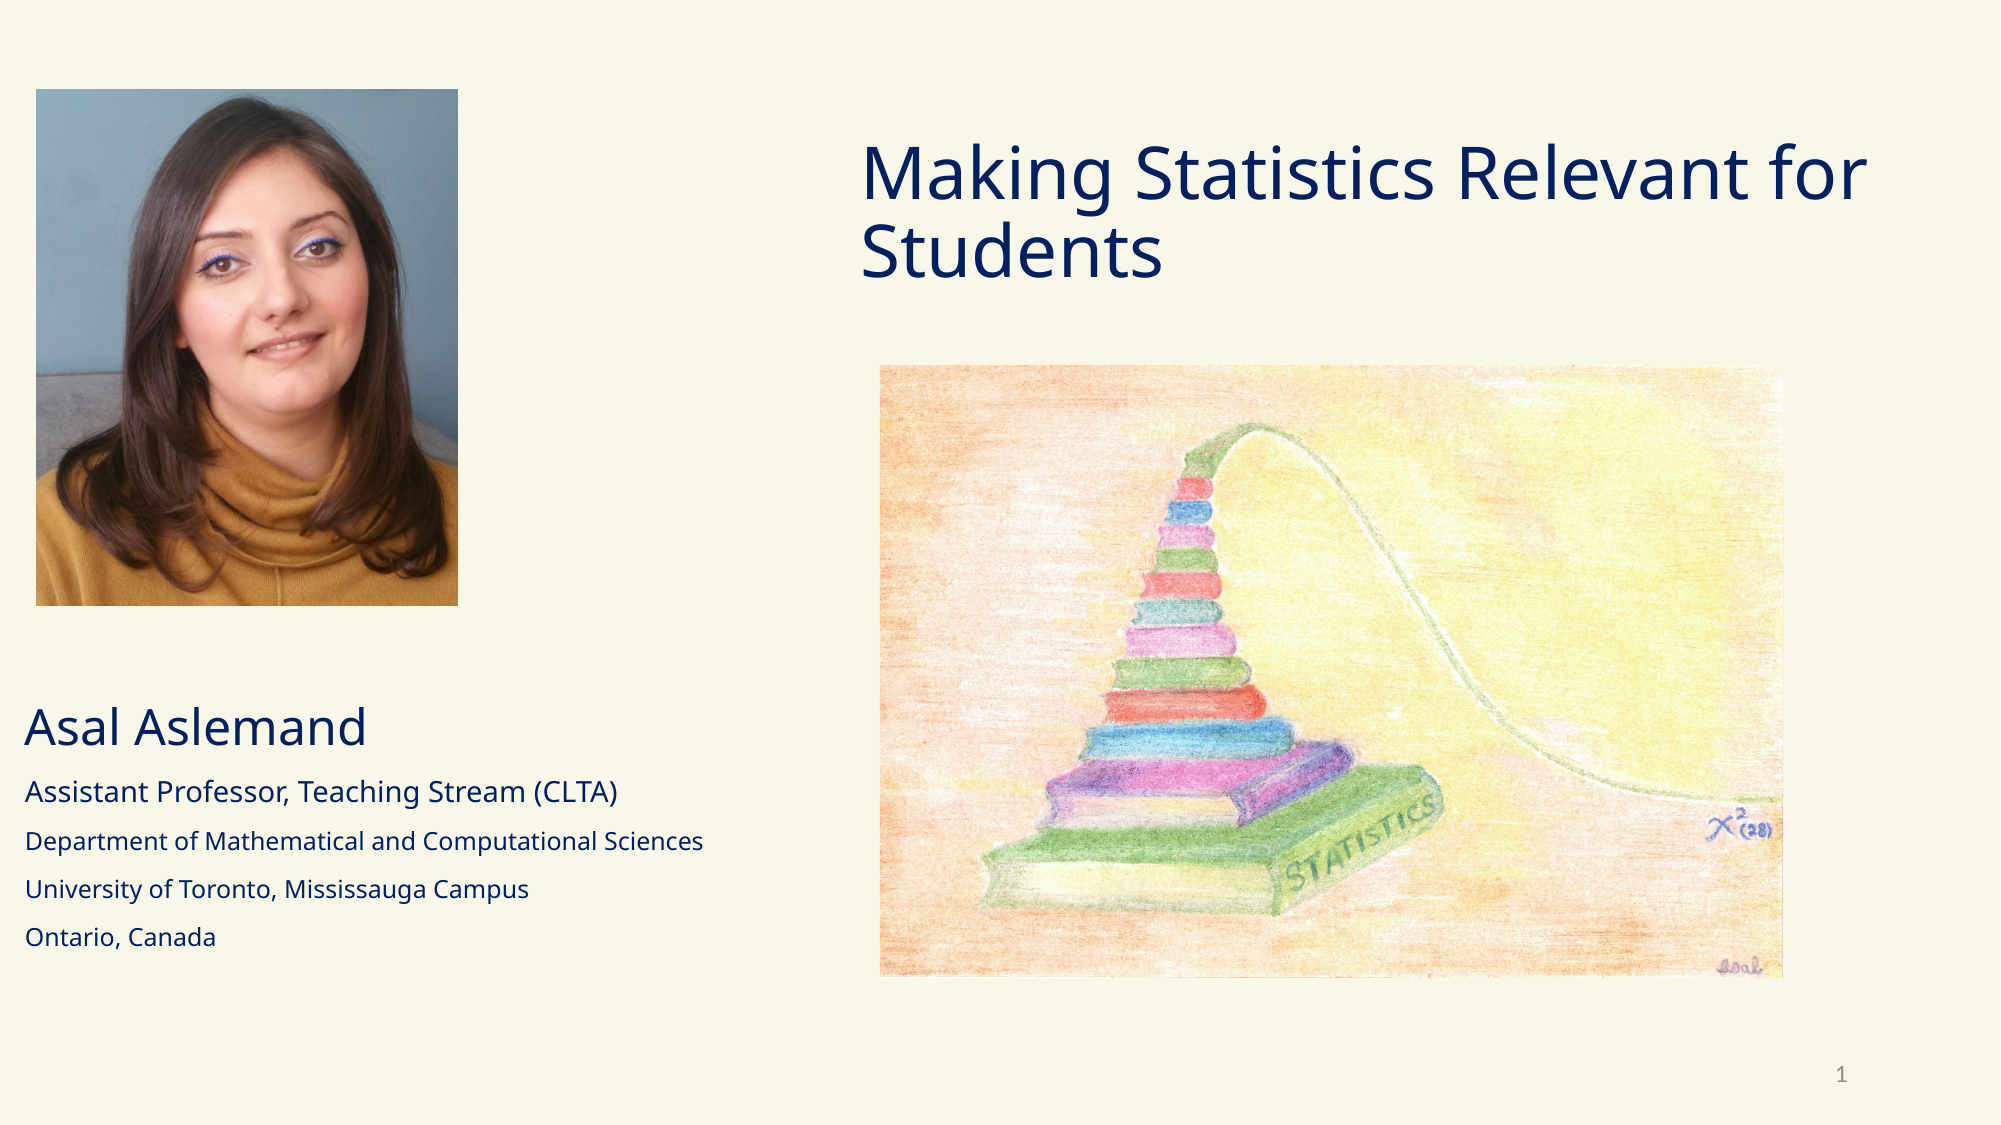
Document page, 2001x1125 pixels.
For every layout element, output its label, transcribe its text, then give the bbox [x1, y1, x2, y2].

subtitle Asal Aslemand Assistant Professor, Teaching Stream (CLTA) Department of Mathematical and Computational Sciences University of Toronto, Mississauga Campus Ontario, Canada [9, 694, 905, 1036]
slide_number 1 [1412, 1042, 1863, 1103]
title Making Statistics Relevant for Students [845, 72, 1924, 302]
picture [36, 89, 458, 606]
picture [879, 365, 1784, 978]
